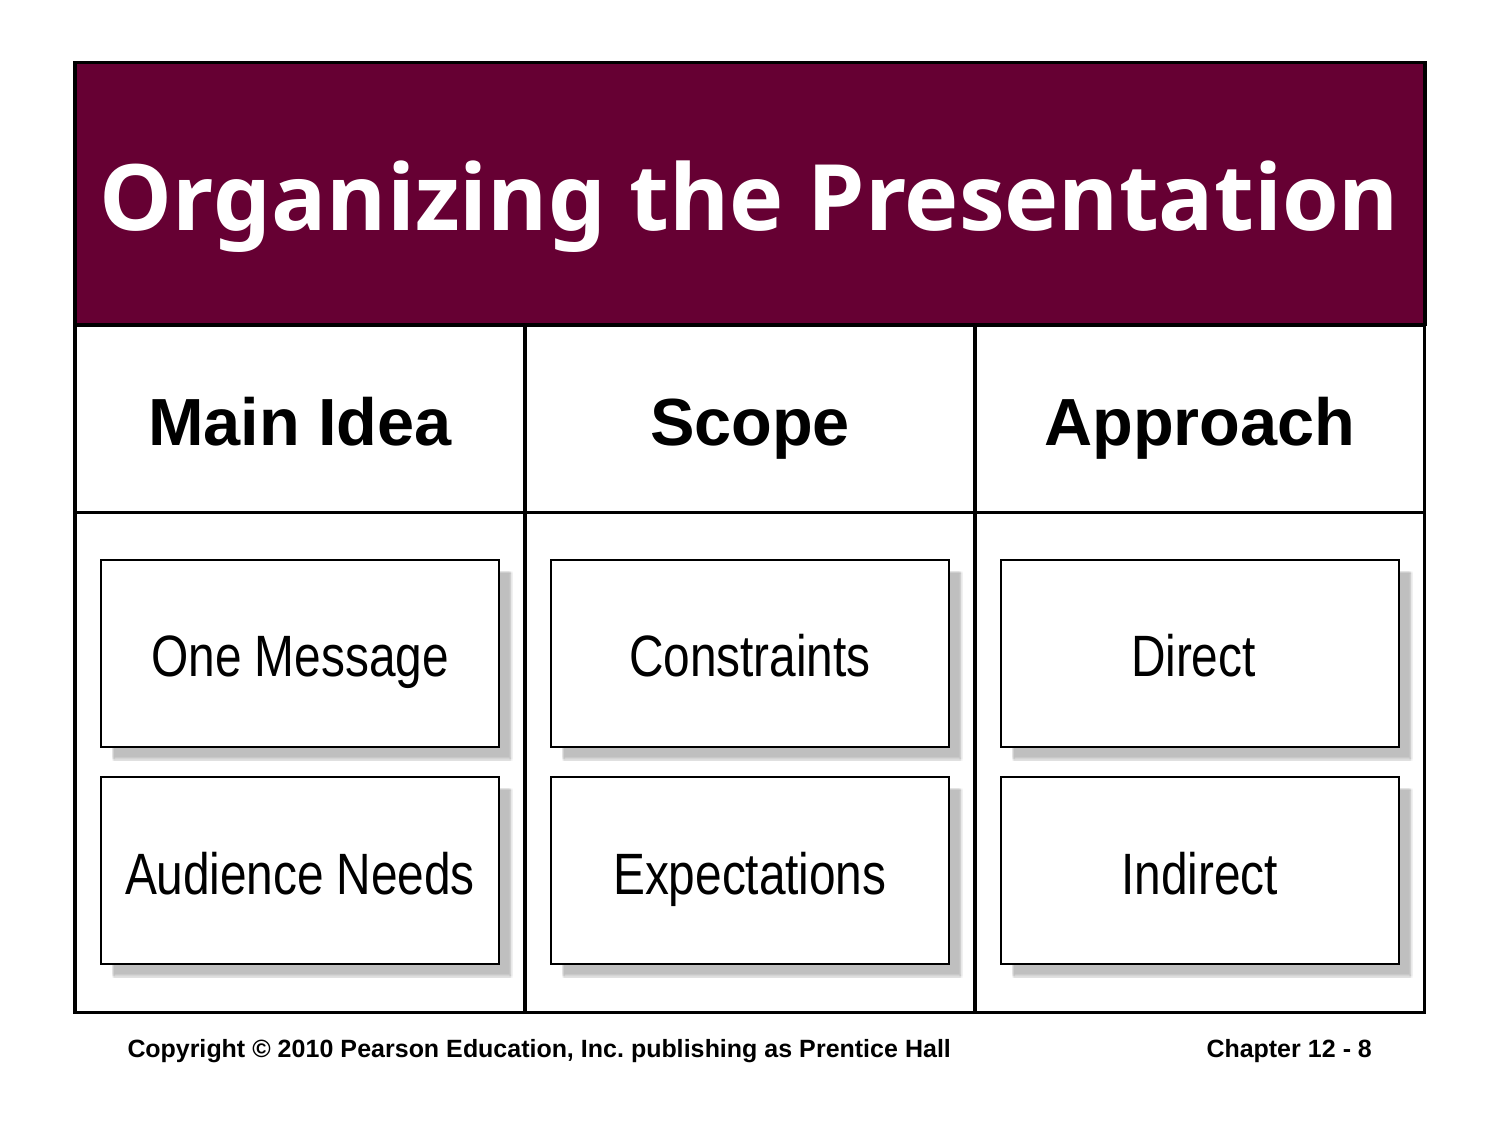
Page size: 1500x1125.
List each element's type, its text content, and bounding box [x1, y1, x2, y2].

title Organizing the Presentation [75, 62, 1425, 324]
text_box [525, 513, 974, 558]
slide_number Copyright © 2010 Pearson Education, Inc. publishing as Prentice Hall [112, 1025, 1038, 1100]
text_box Scope [524, 324, 974, 513]
text_box [974, 512, 1425, 1013]
text_box Main Idea [74, 324, 524, 512]
text_box [74, 512, 525, 1013]
text_box Approach [974, 324, 1425, 512]
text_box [100, 559, 1400, 965]
slide_number Chapter 12 - 8 [1074, 1025, 1388, 1100]
text_box [525, 974, 974, 1013]
